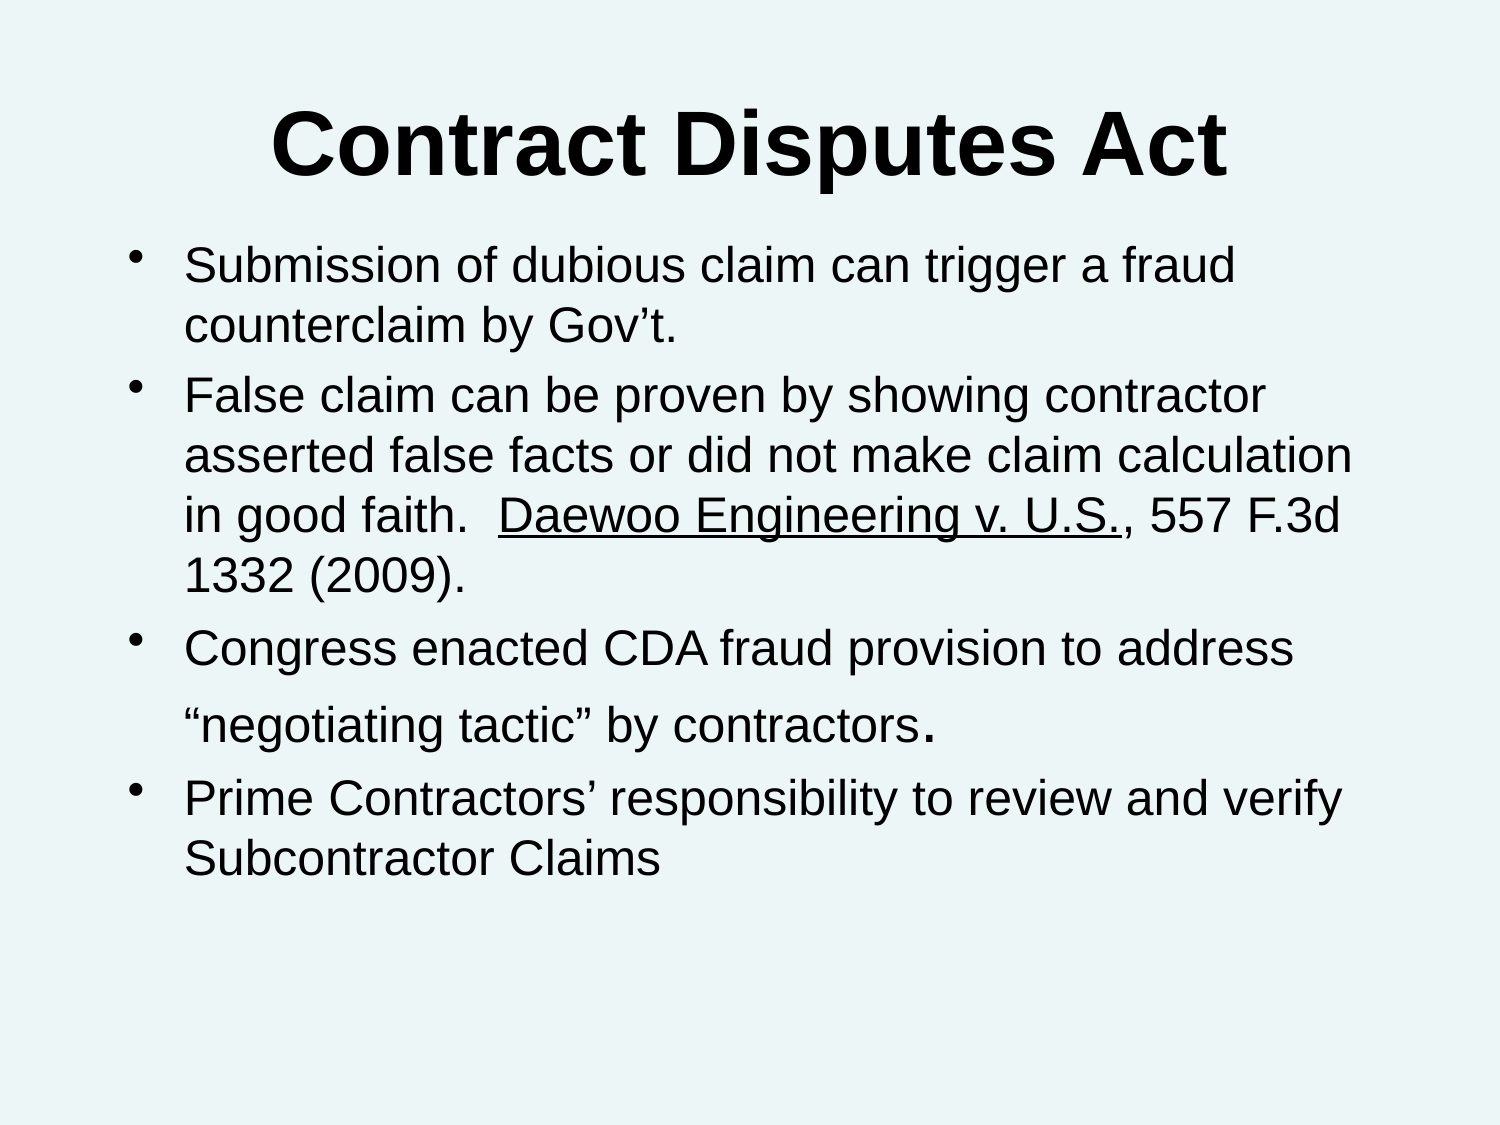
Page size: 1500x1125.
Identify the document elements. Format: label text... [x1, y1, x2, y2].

title Contract Disputes Act [75, 45, 1425, 233]
list Submission of dubious claim can trigger a fraud counterclaim by Gov’t. False claim can be proven by showing contractor asserted false facts or did not make claim calculation in good faith. Daewoo Engineering v. U.S., 557 F.3d 1332 (2009). Congress enacted CDA fraud provision to address “negotiating tactic” by contractors. Prime Contractors’ responsibility to review and verify Subcontractor Claims [112, 224, 1388, 925]
